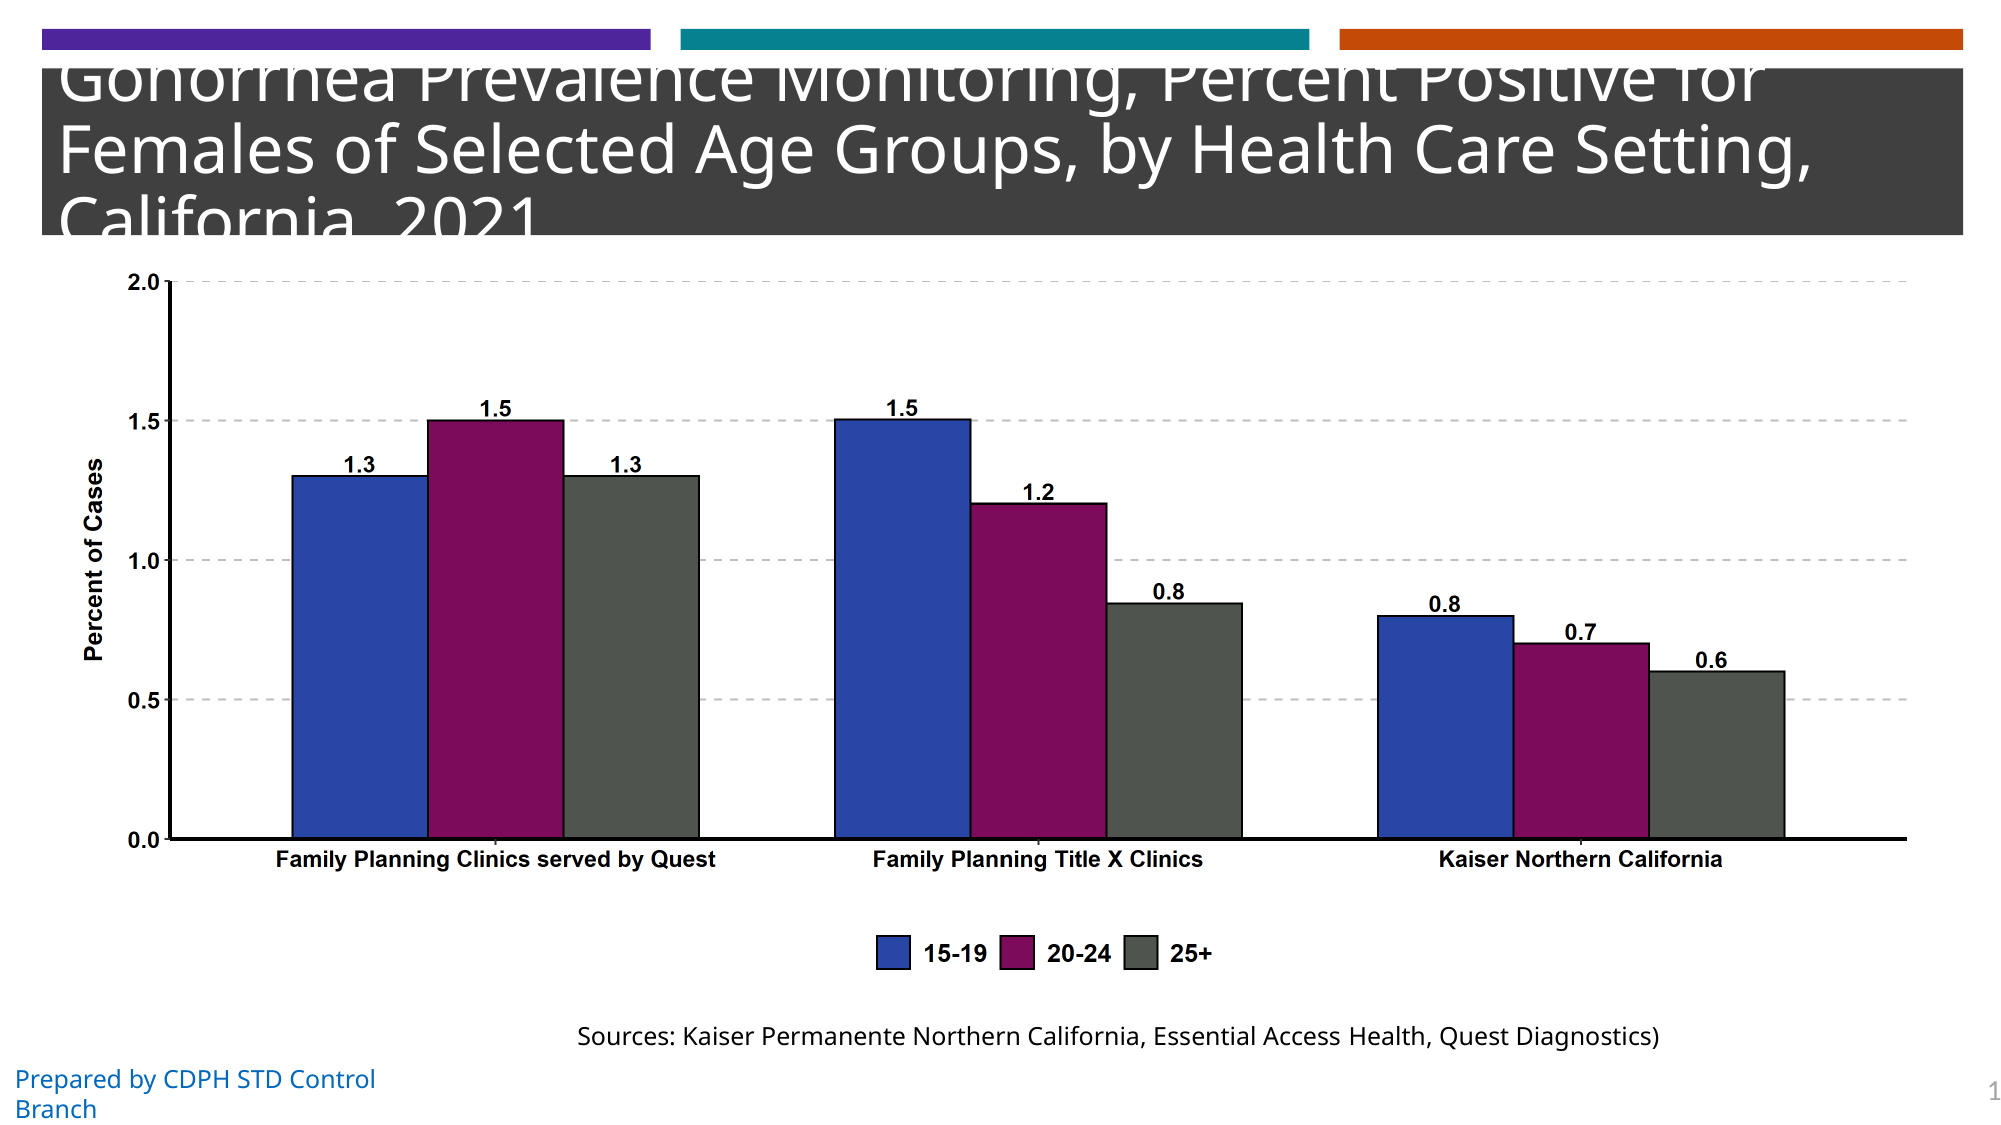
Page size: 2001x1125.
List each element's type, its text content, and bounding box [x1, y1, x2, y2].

list Sources: Kaiser Permanente Northern California, Essential Access Health, Quest Diagnostics) [412, 1013, 1947, 1124]
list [67, 251, 1936, 1012]
title Gonorrhea Prevalence Monitoring, Percent Positive for Females of Selected Age Groups, by Health Care Setting, California, 2021 [42, 68, 1964, 236]
